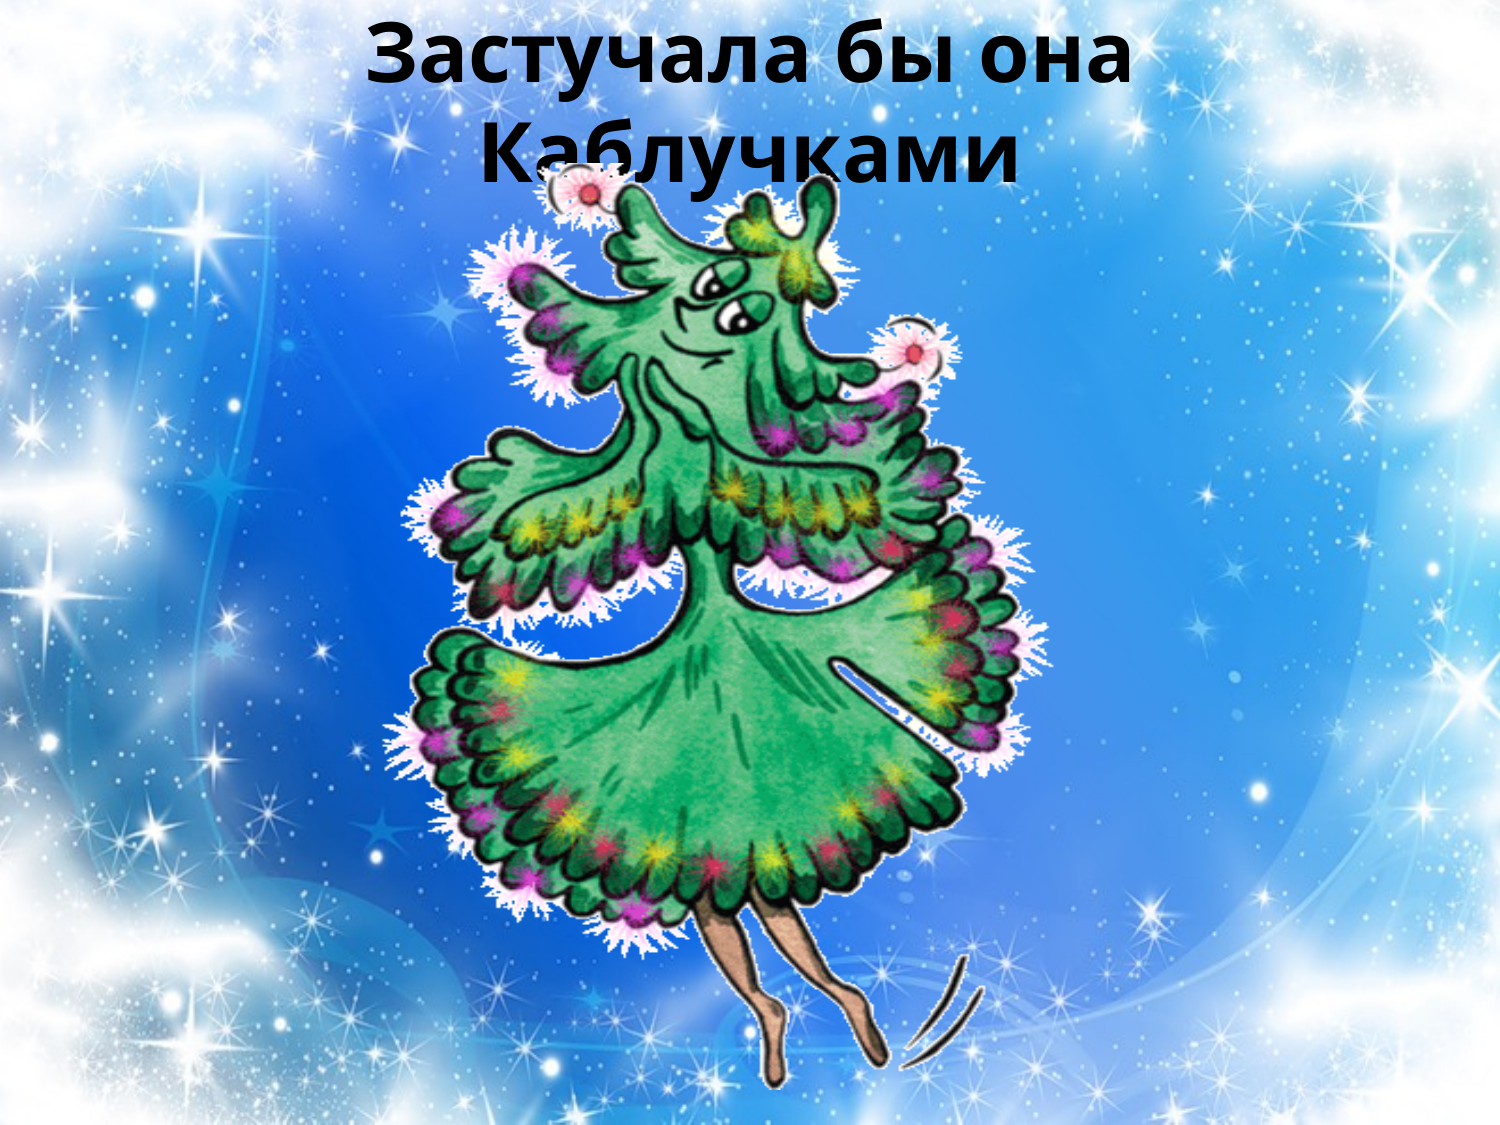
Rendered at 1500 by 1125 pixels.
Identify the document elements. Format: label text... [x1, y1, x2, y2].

title Застучала бы она Каблучками [75, 45, 1425, 153]
picture [0, 0, 1500, 1125]
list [198, 163, 1337, 1091]
